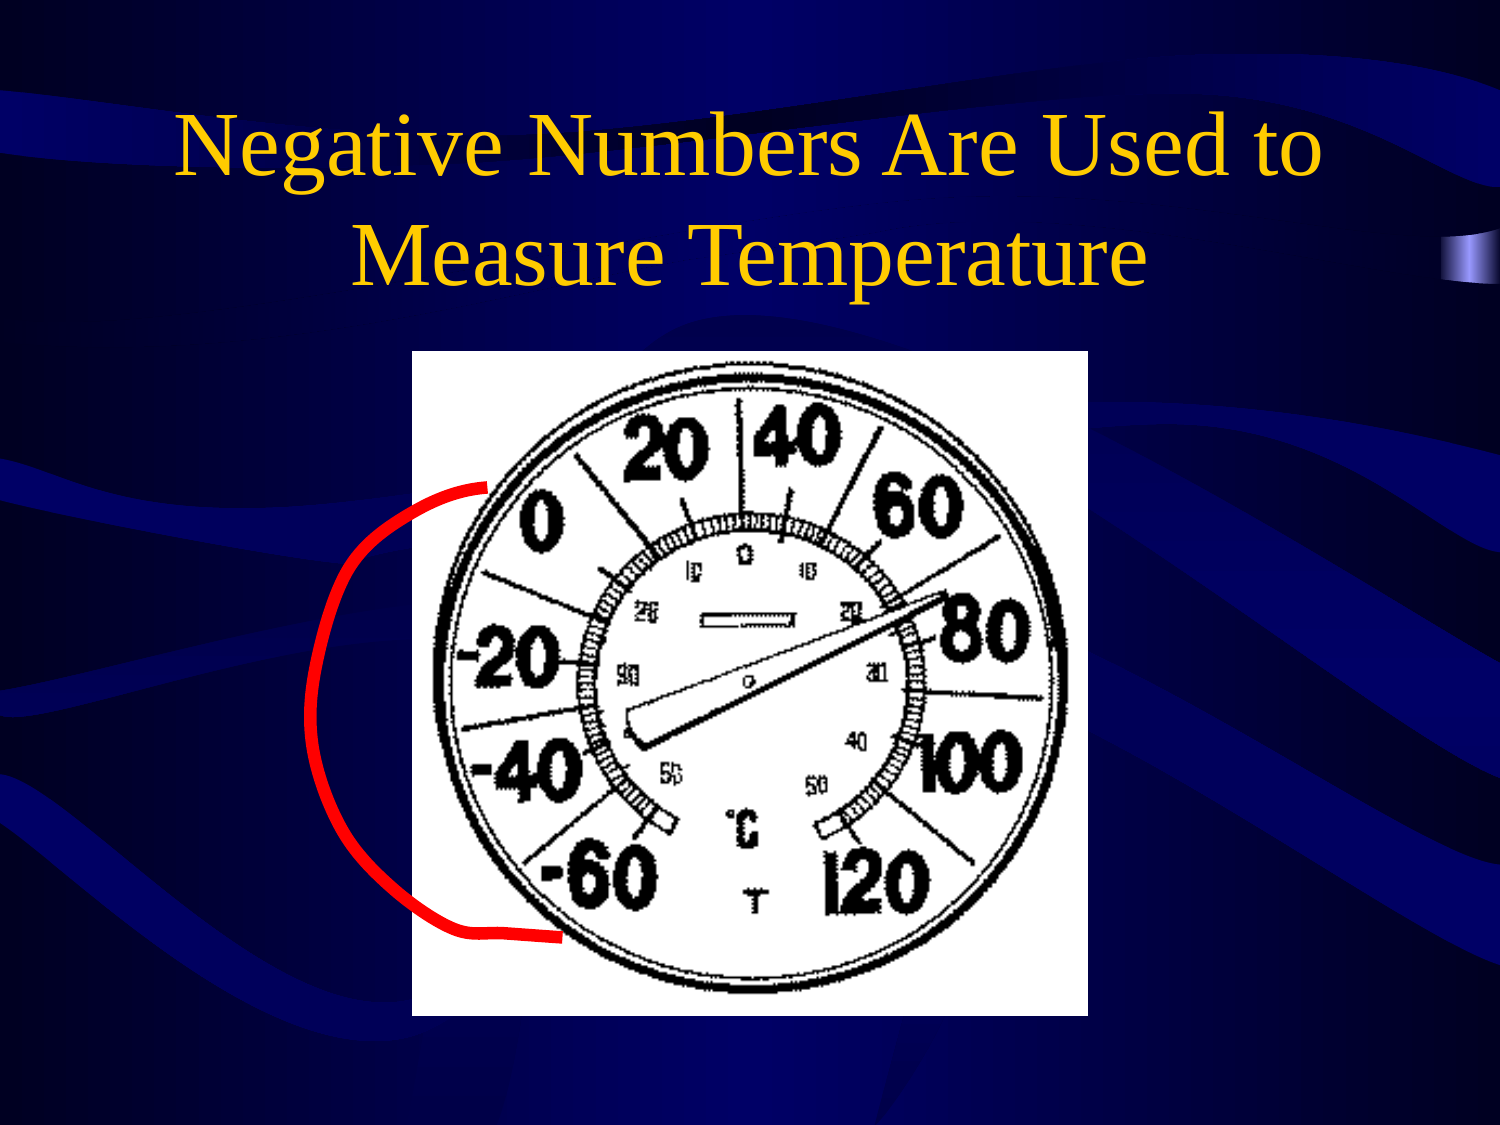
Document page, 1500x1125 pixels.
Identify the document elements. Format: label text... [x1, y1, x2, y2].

title Negative Numbers Are Used to Measure Temperature [112, 99, 1388, 288]
picture [412, 351, 1088, 1017]
text_box [310, 515, 407, 901]
